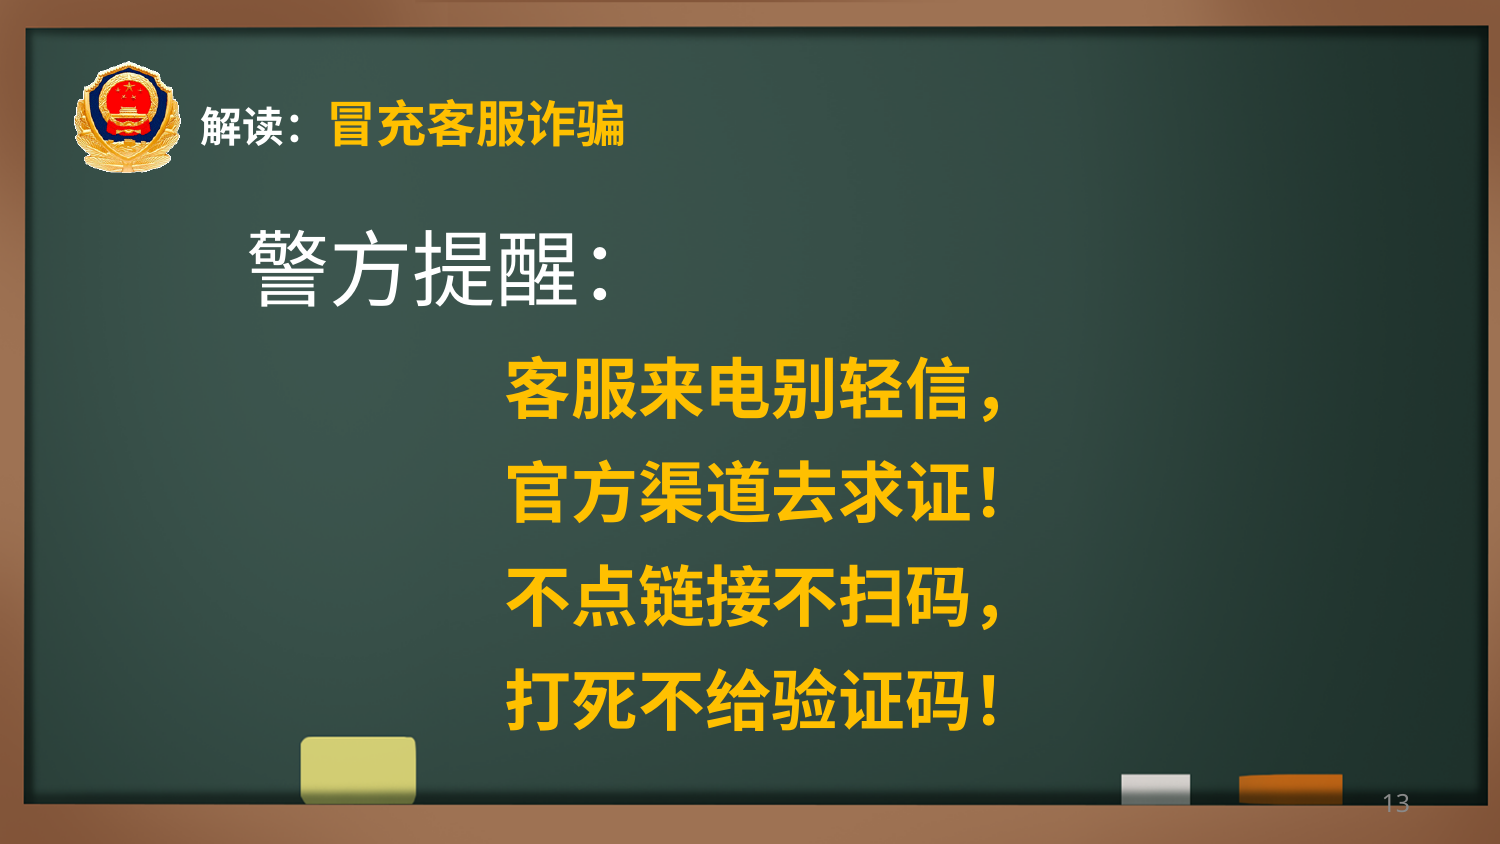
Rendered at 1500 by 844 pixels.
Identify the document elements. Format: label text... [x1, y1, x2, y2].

text_box 警方提醒： [135, 209, 774, 325]
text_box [65, 55, 682, 176]
text_box 客服来电别轻信， 官方渠道去求证！ 不点链接不扫码， 打死不给验证码！ [490, 315, 1294, 747]
text_box 13 [1074, 782, 1425, 828]
picture [0, 0, 1500, 844]
